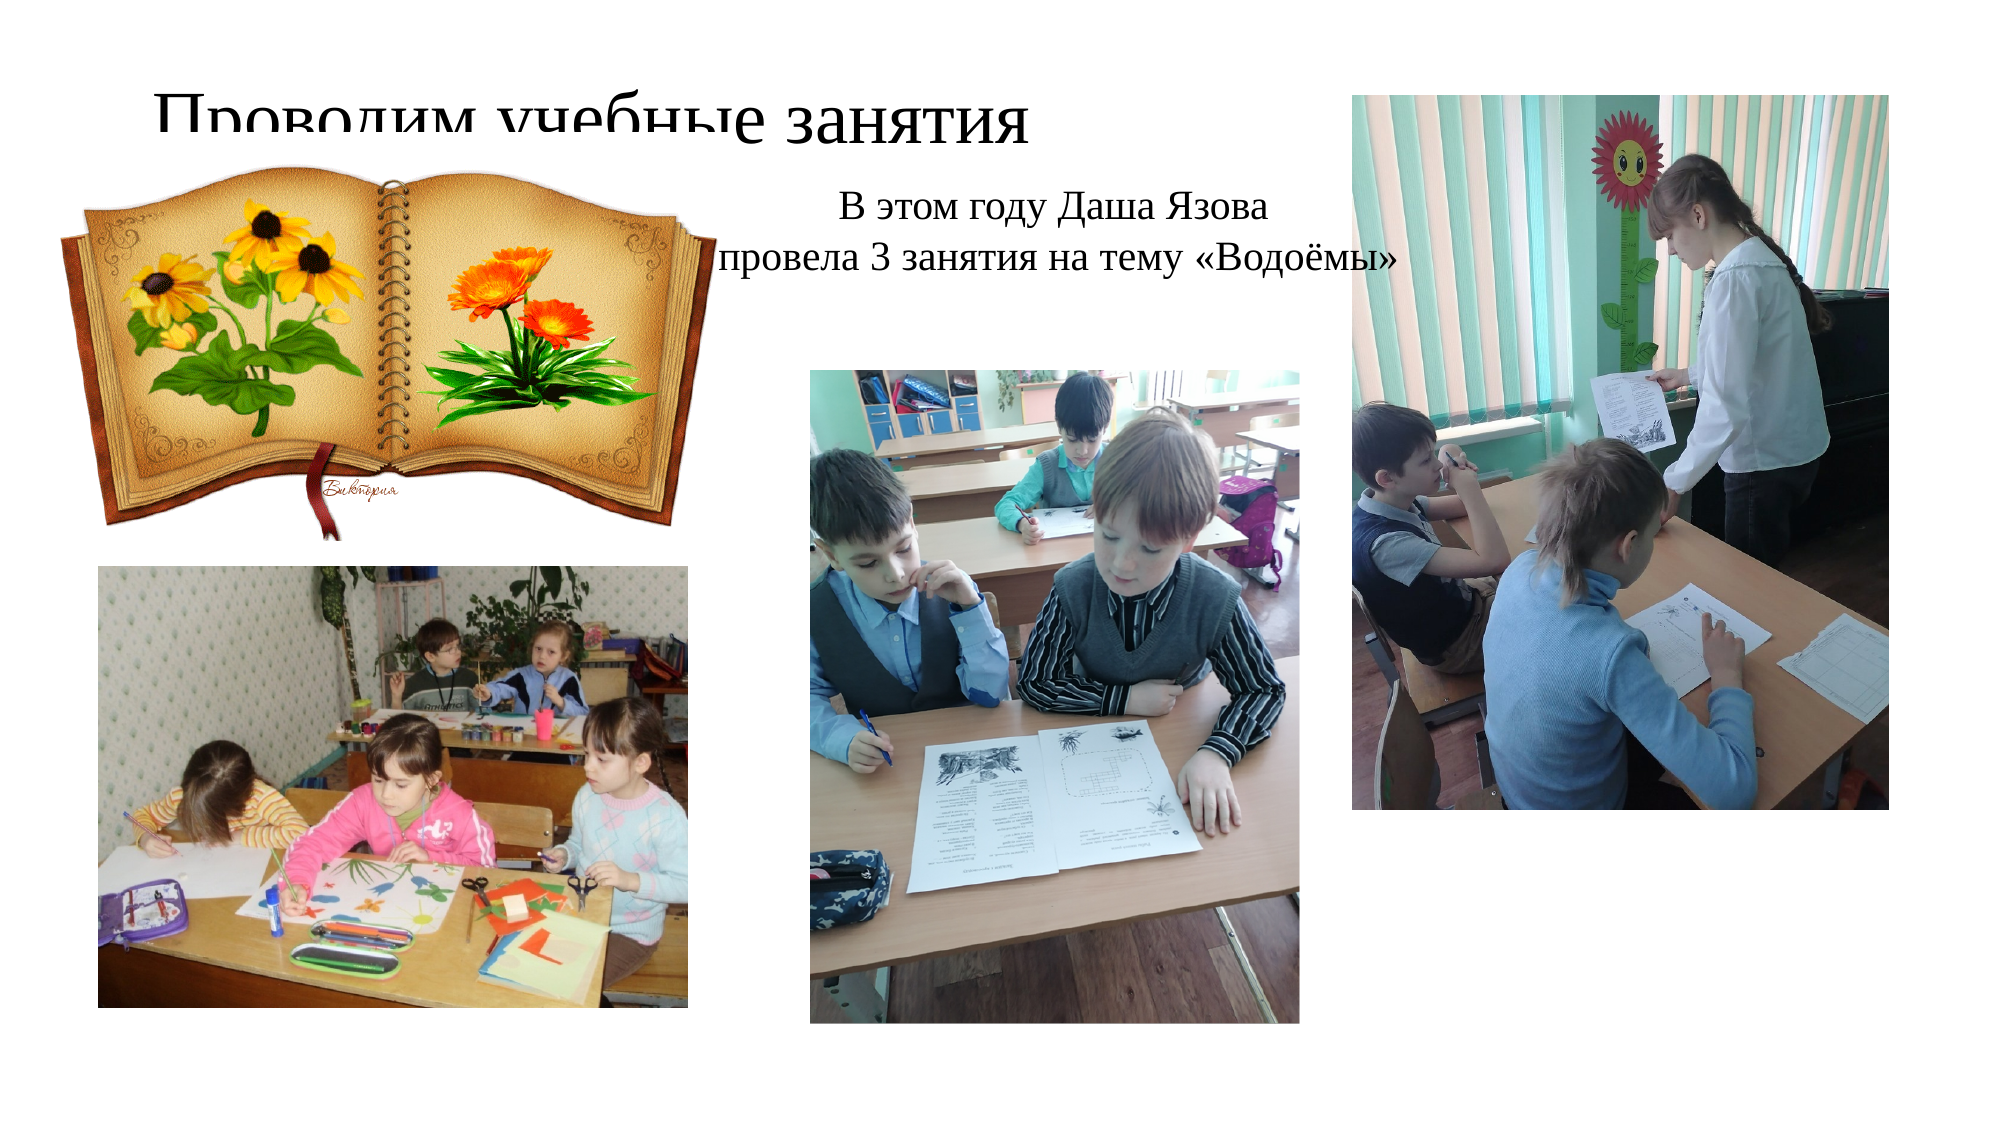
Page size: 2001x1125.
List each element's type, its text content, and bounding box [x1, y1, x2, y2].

picture [98, 566, 688, 1008]
text_box В этом году Даша Язова провела 3 занятия на тему «Водоёмы» [735, 170, 1352, 331]
picture [809, 369, 1300, 1024]
title Проводим учебные занятия [137, 59, 1155, 170]
picture [35, 132, 735, 541]
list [1352, 95, 1889, 810]
